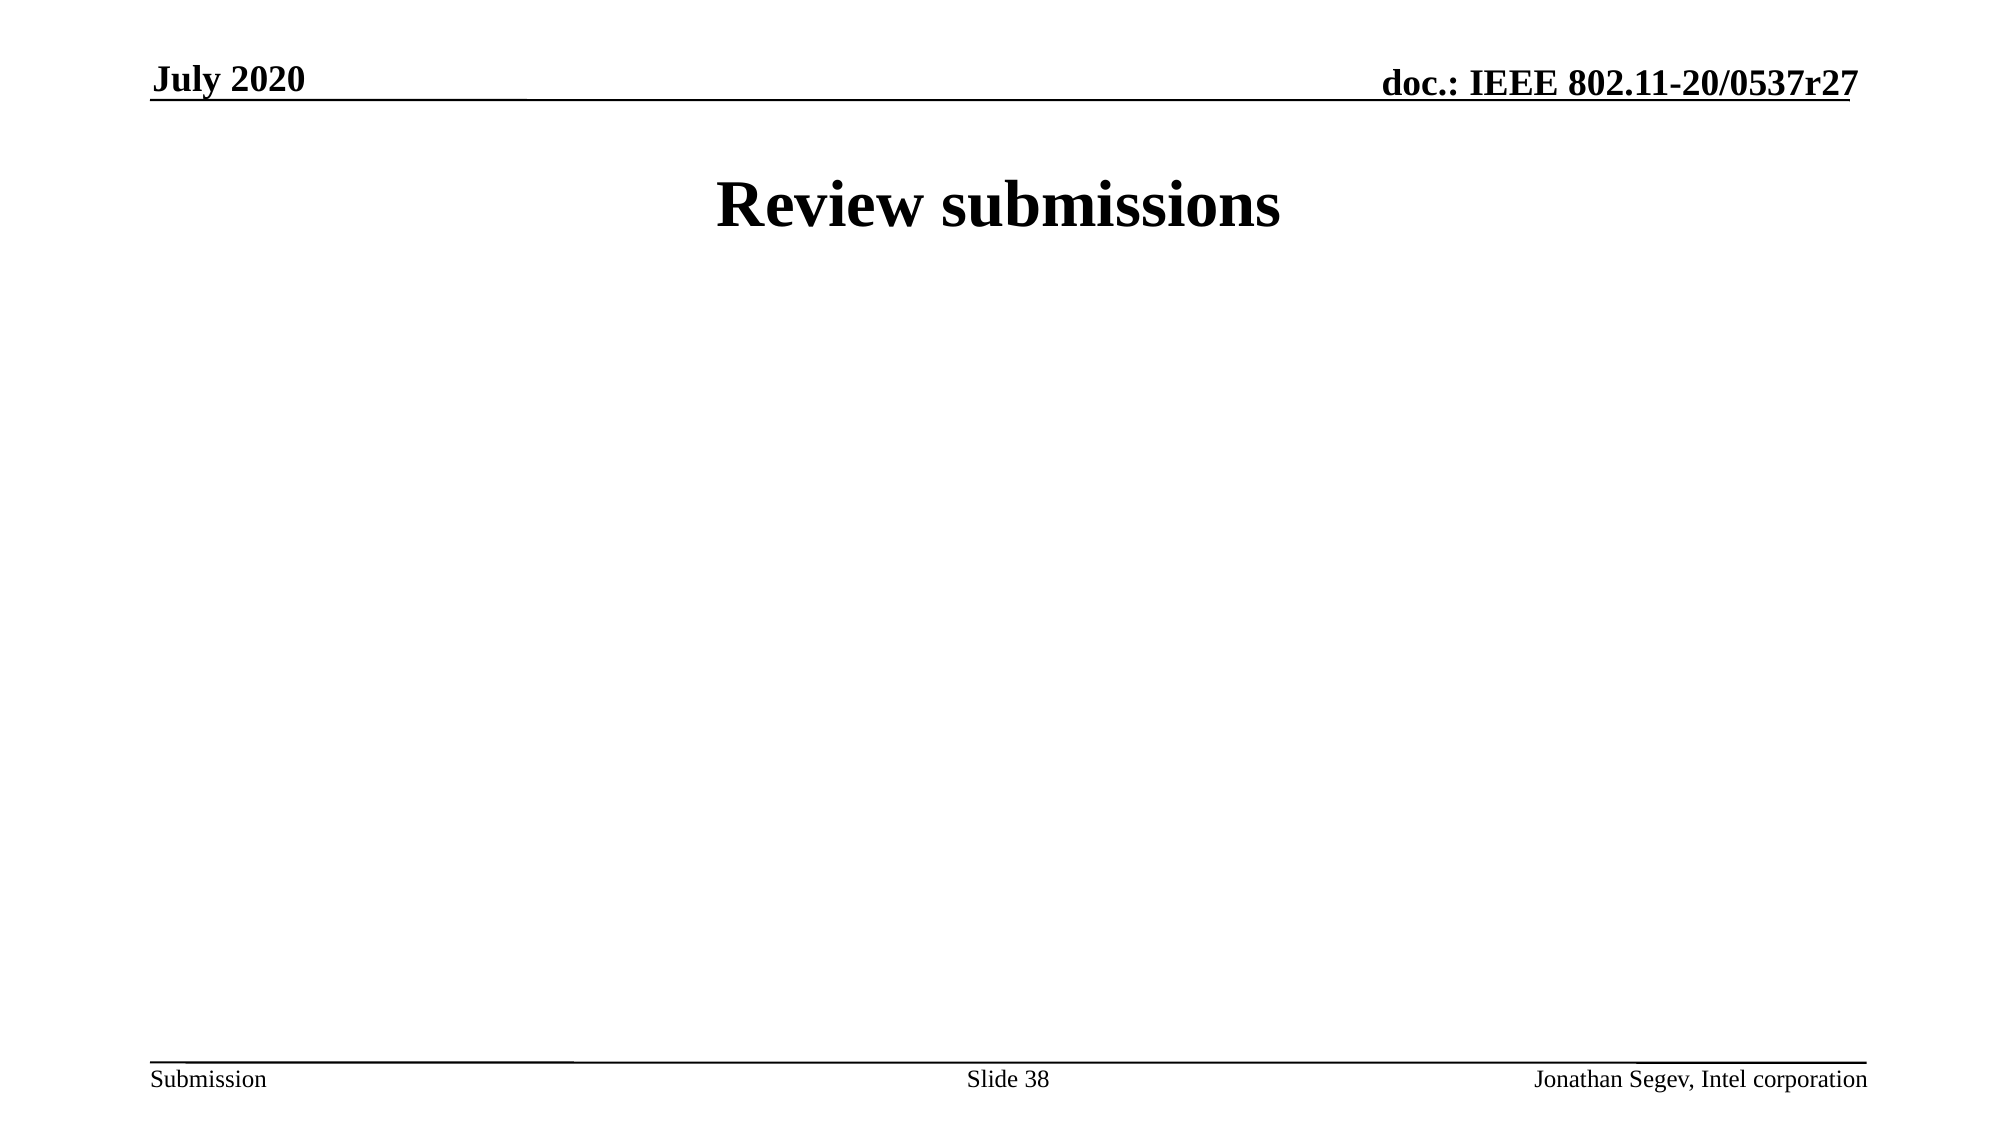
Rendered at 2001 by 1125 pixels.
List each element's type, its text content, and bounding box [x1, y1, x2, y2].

title Review submissions [149, 112, 1850, 288]
slide_number Slide 38 [950, 1061, 1067, 1123]
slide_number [152, 54, 563, 100]
footer Jonathan Segev, Intel corporation [1171, 1061, 1869, 1093]
